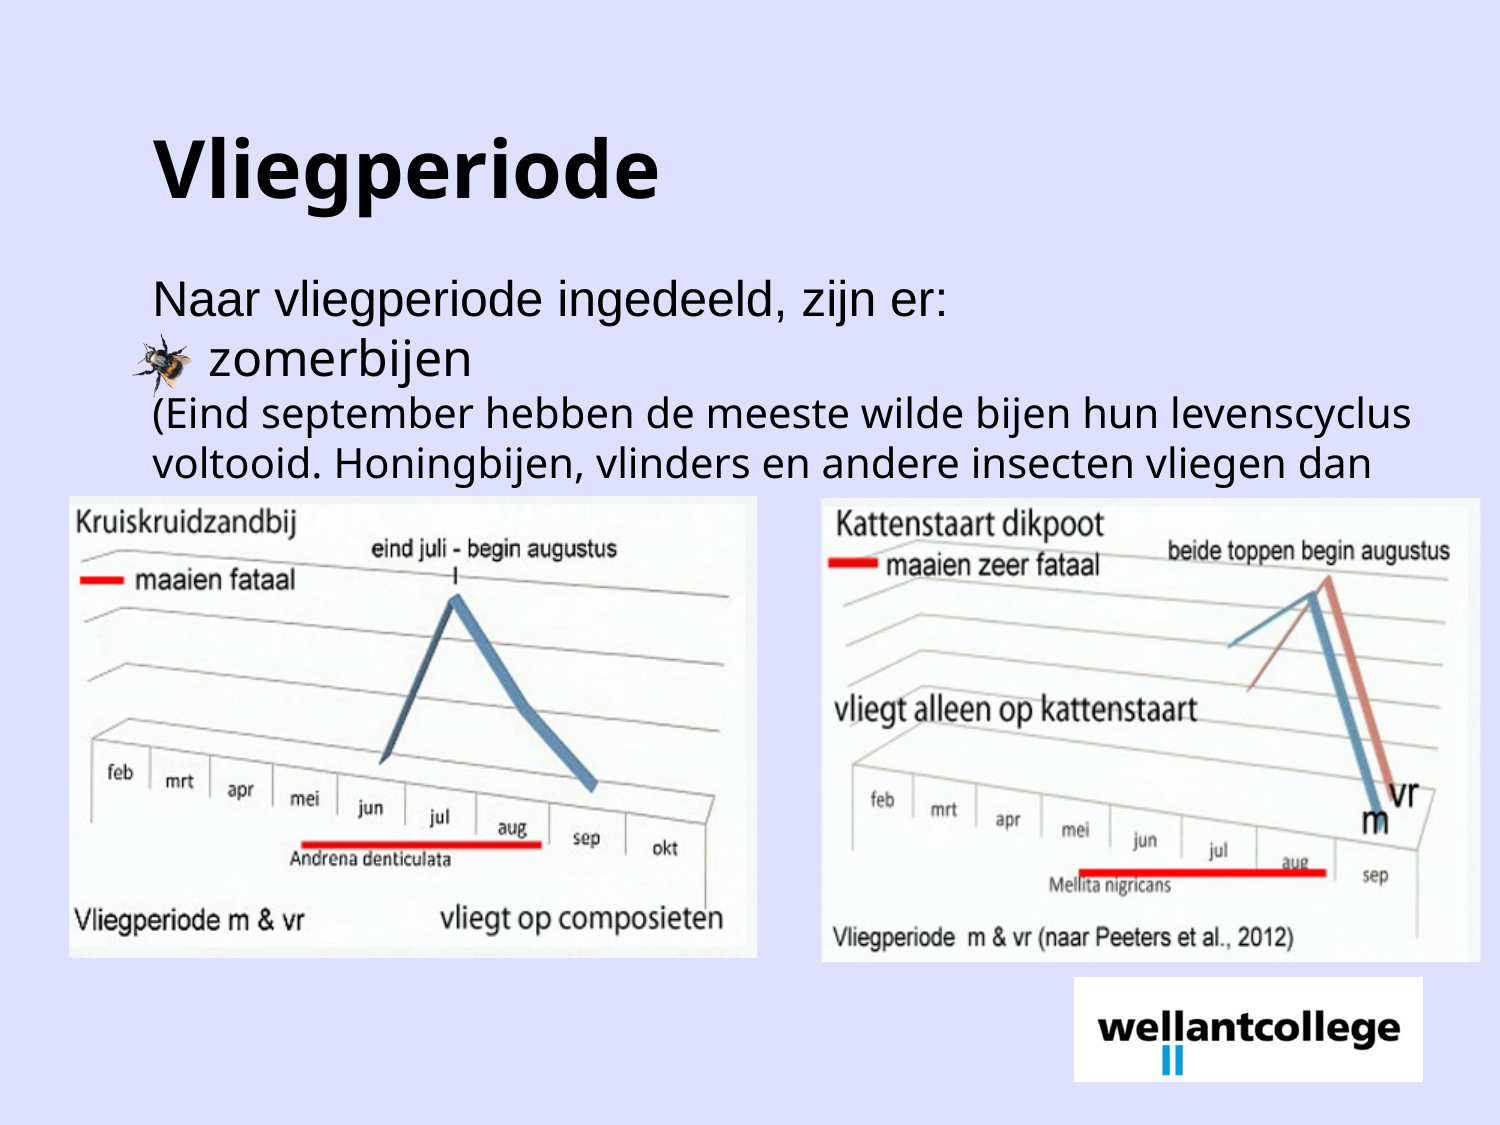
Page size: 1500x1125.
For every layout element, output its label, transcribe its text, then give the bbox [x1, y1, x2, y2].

picture [1074, 977, 1424, 1082]
picture [821, 498, 1481, 963]
text_box Vliegperiode [139, 110, 1376, 222]
picture [123, 325, 199, 402]
text_box Naar vliegperiode ingedeeld, zijn er: zomerbijen (Eind september hebben de meeste wilde bijen hun levenscyclus voltooid. Honingbijen, vlinders en andere insecten vliegen dan nog). [137, 259, 1457, 605]
picture [69, 496, 758, 961]
